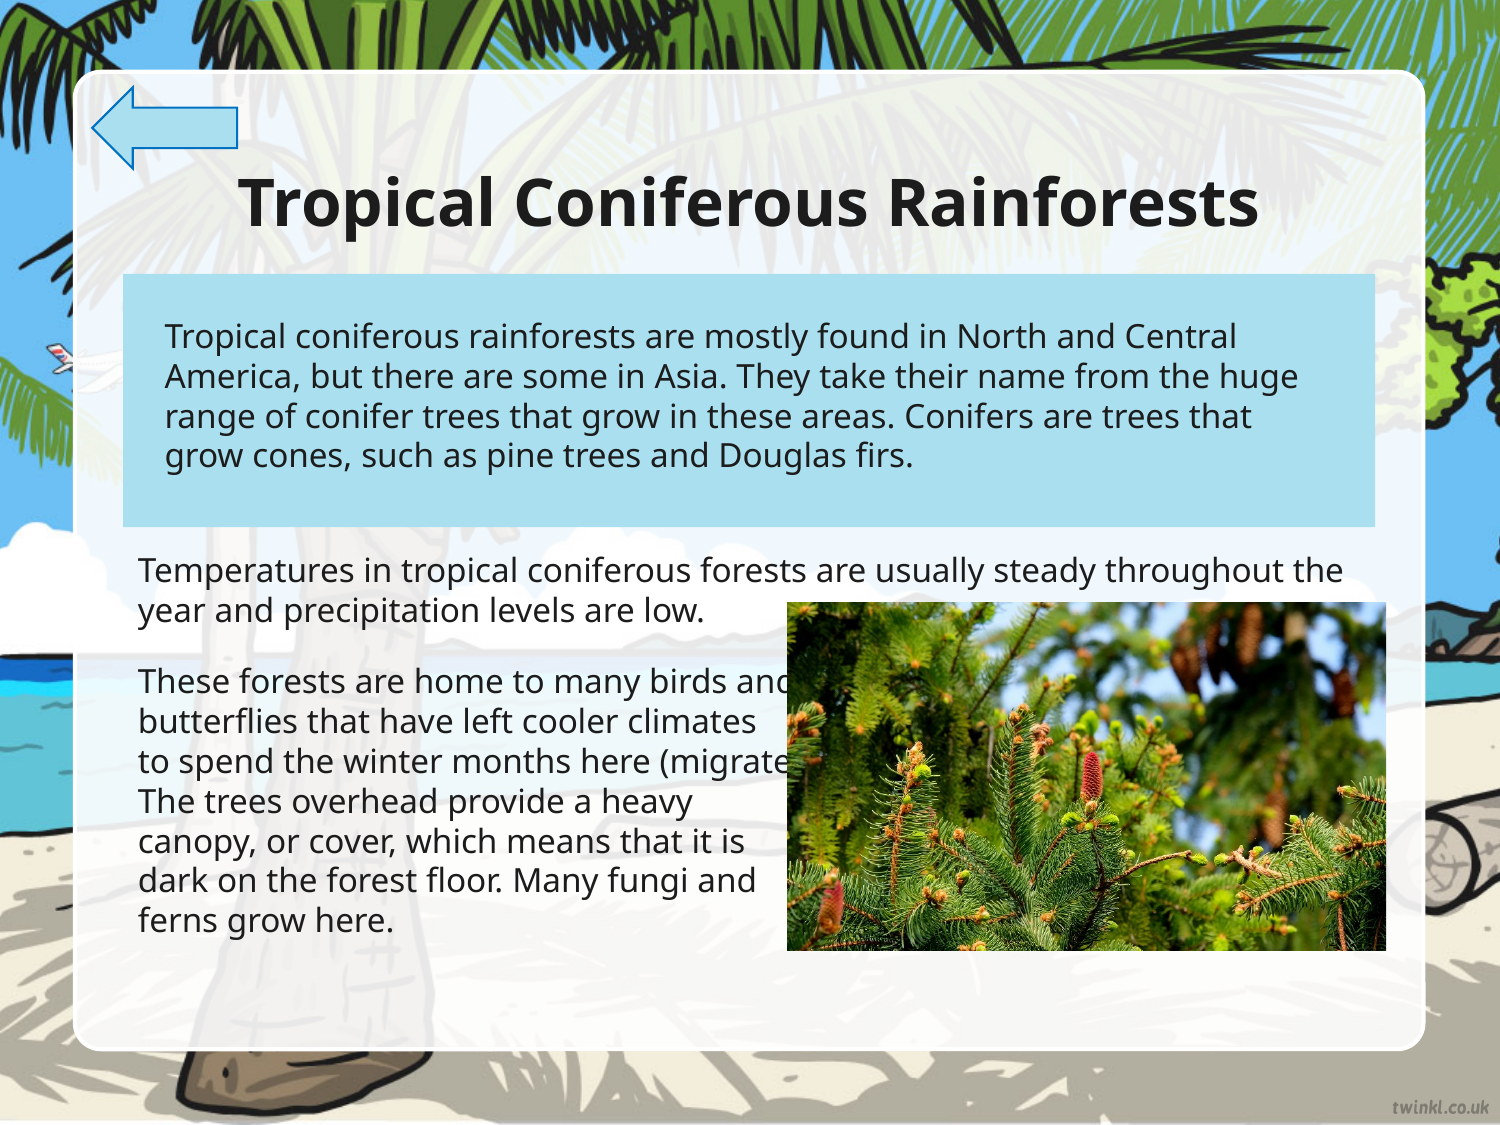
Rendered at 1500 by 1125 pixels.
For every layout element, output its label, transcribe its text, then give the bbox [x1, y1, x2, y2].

list Tropical coniferous rainforests are mostly found in North and Central America, but there are some in Asia. They take their name from the huge range of conifer trees that grow in these areas. Conifers are trees that grow cones, such as pine trees and Douglas firs. [121, 272, 1377, 529]
picture [0, 0, 1500, 1125]
text_box These forests are home to many birds and butterflies that have left cooler climates to spend the winter months here (migrate). The trees overhead provide a heavy canopy, or cover, which means that it is dark on the forest floor. Many fungi and ferns grow here. [123, 652, 787, 947]
title Tropical Coniferous Rainforests [73, 105, 1426, 305]
text_box Temperatures in tropical coniferous forests are usually steady throughout the year and precipitation levels are low. [123, 541, 1376, 637]
text_box [90, 84, 239, 171]
